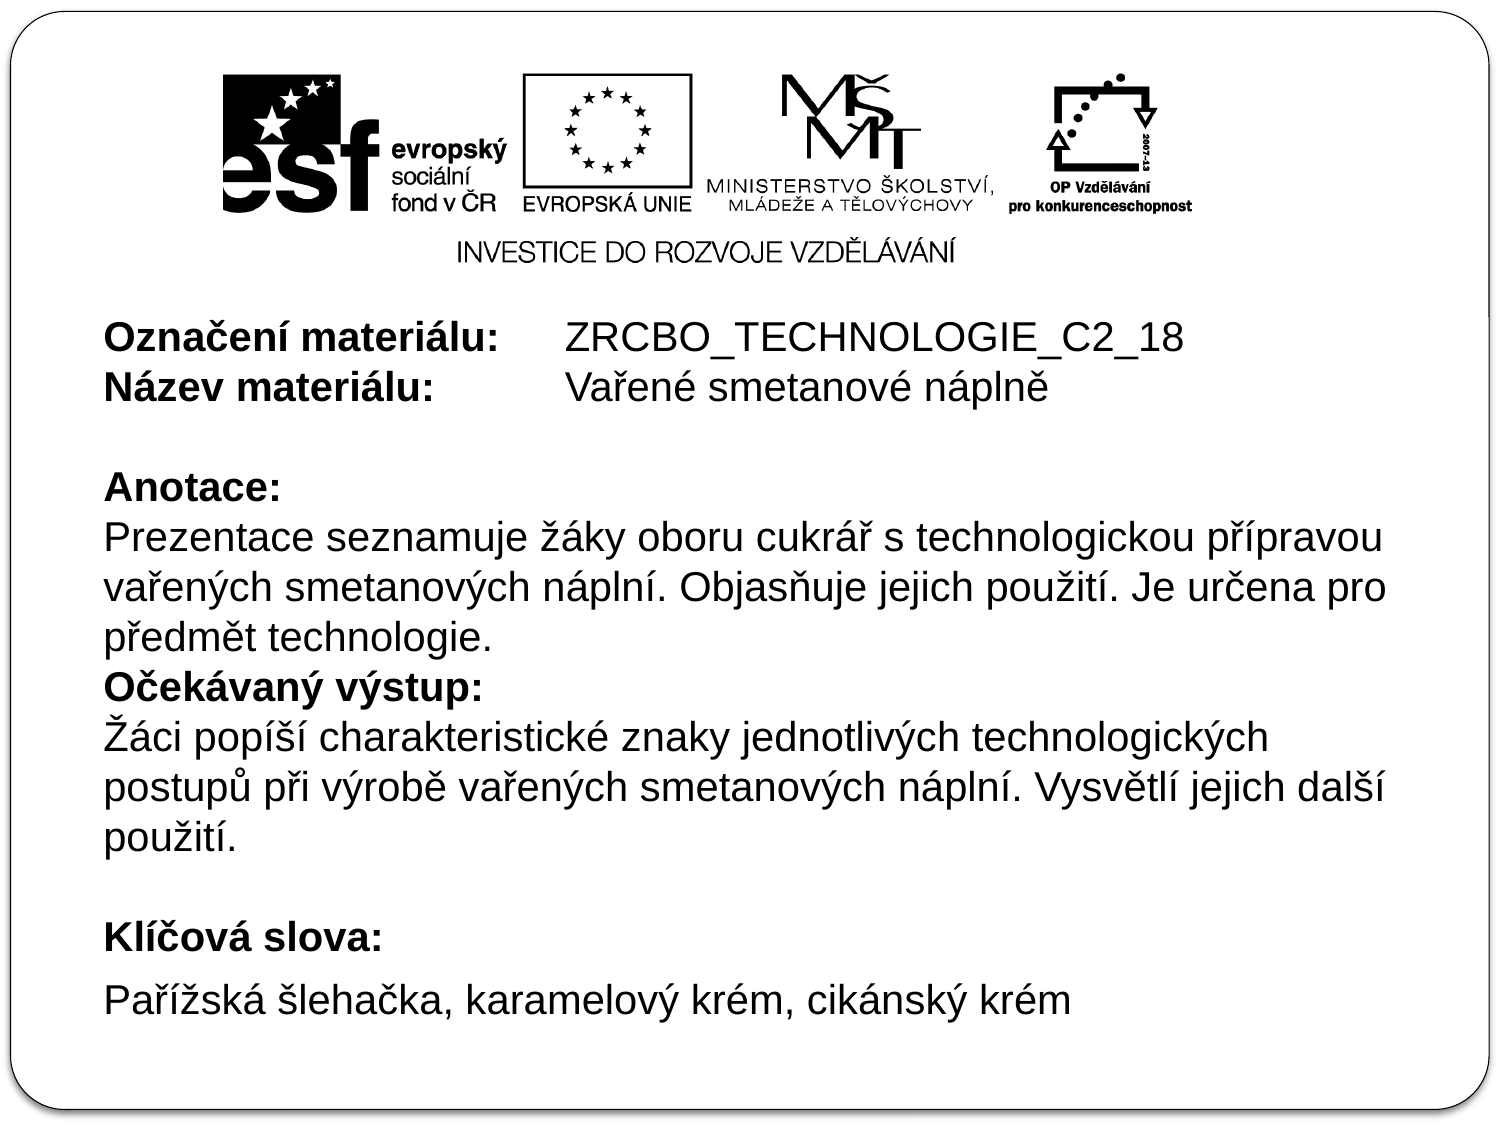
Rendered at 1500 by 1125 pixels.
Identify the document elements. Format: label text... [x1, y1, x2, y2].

list Označení materiálu: ZRCBO_TECHNOLOGIE_C2_18 Název materiálu: Vařené smetanové náplně Anotace: Prezentace seznamuje žáky oboru cukrář s technologickou přípravou vařených smetanových náplní. Objasňuje jejich použití. Je určena pro předmět technologie. Očekávaný výstup: Žáci popíší charakteristické znaky jednotlivých technologických postupů při výrobě vařených smetanových náplní. Vysvětlí jejich další použití. Klíčová slova: Pařížská šlehačka, karamelový krém, cikánský krém [88, 302, 1437, 1059]
picture [170, 30, 1259, 297]
